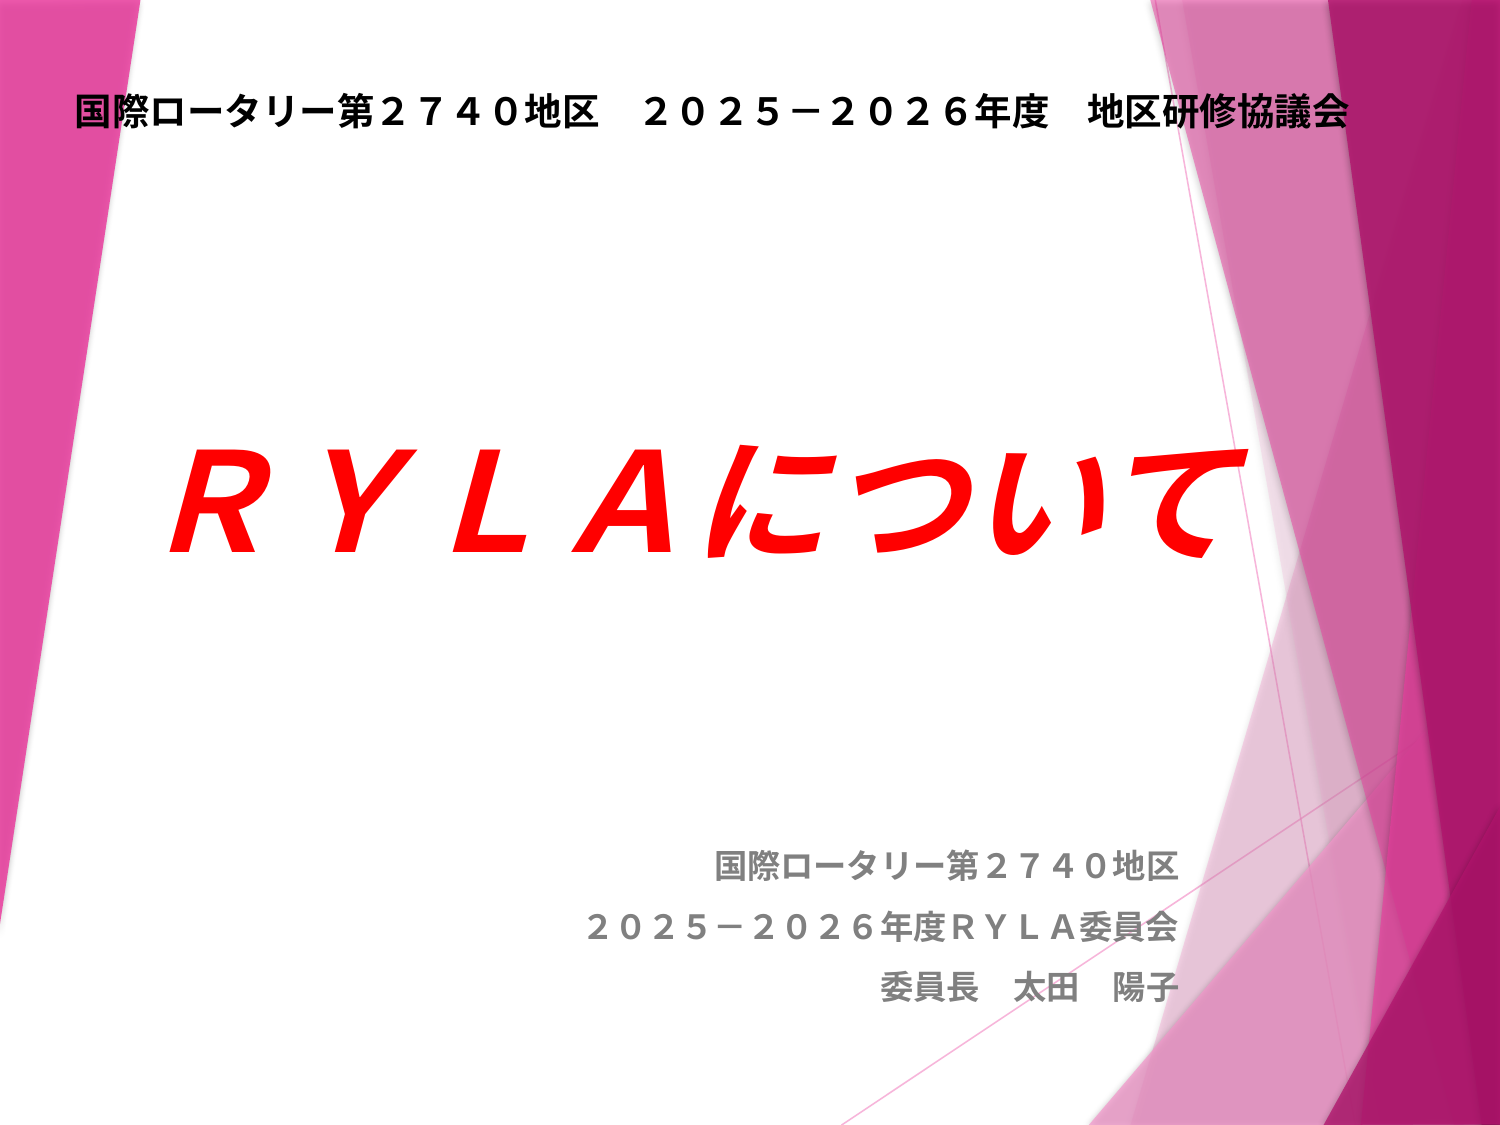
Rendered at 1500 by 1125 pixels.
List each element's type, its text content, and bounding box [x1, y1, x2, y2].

title ＲＹＬＡについて [85, 366, 1254, 588]
subtitle 国際ロータリー第２７４０地区 ２０２５－２０２６年度ＲＹＬＡ委員会 委員長 太田 陽子 [305, 837, 1195, 1044]
text_box 国際ロータリー第２７４０地区 ２０２５－２０２６年度 地区研修協議会 [59, 80, 1375, 141]
